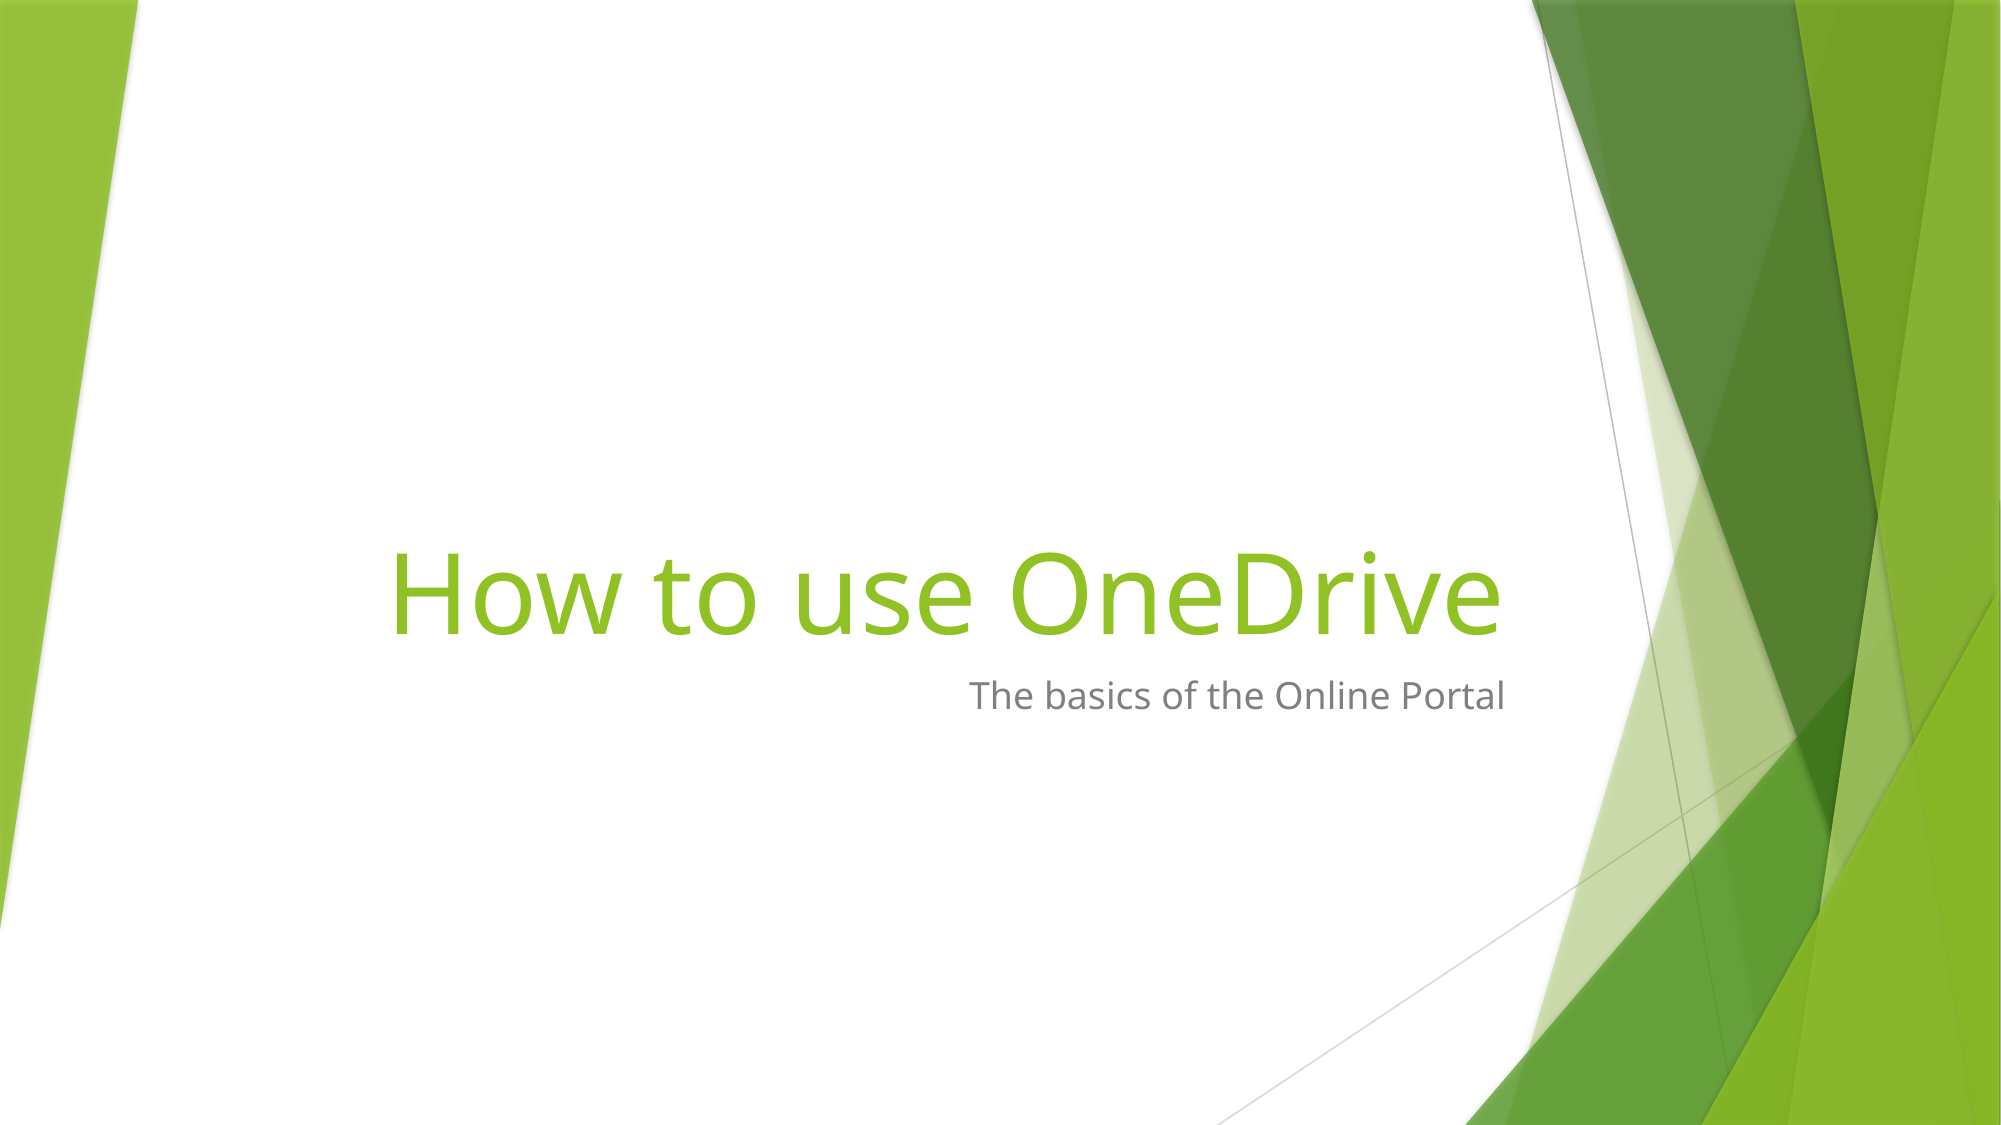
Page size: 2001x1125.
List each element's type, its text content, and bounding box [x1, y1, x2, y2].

title How to use OneDrive [247, 394, 1522, 664]
subtitle The basics of the Online Portal [247, 664, 1522, 845]
